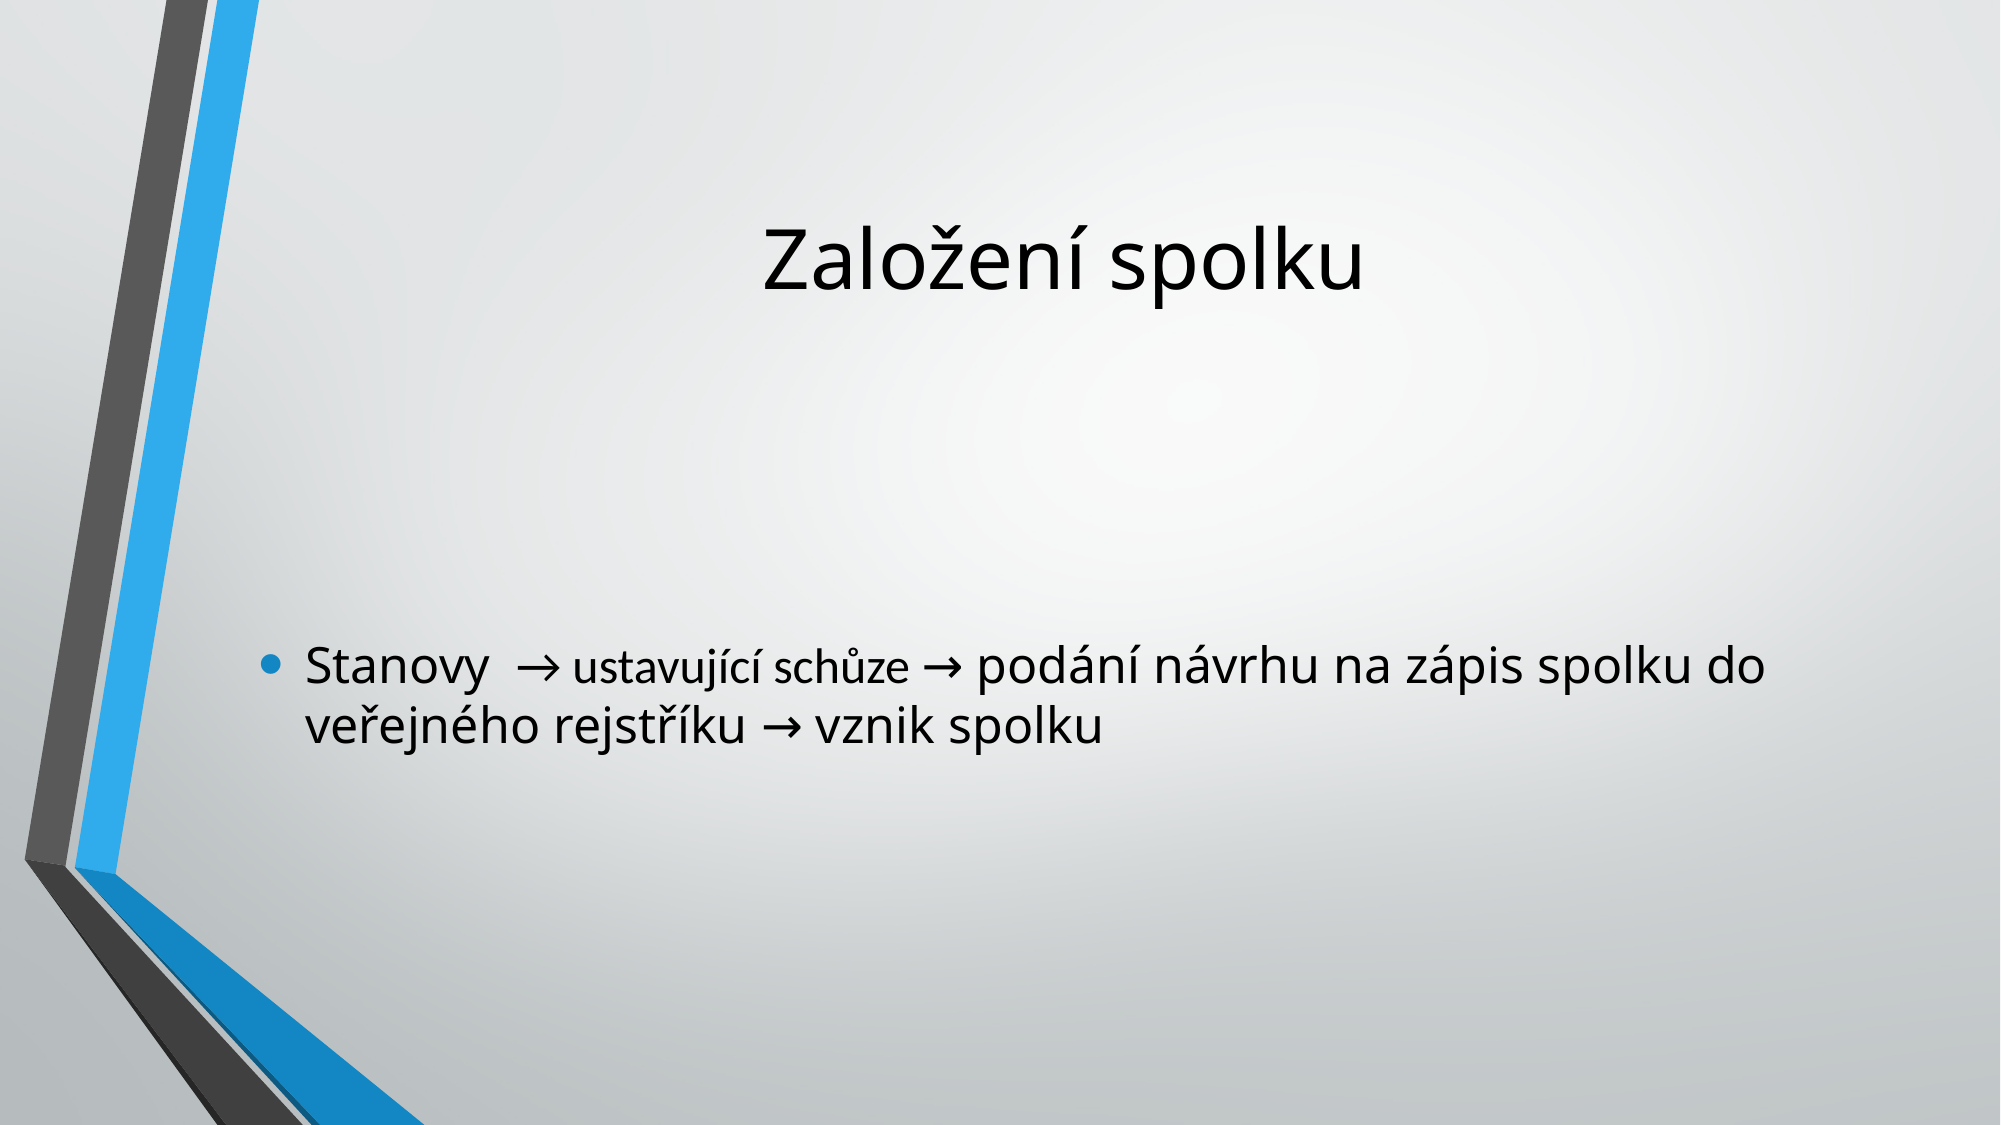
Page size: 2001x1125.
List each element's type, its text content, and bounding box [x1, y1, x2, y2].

title Založení spolku [243, 112, 1887, 400]
list Stanovy → ustavující schůze → podání návrhu na zápis spolku do veřejného rejstříku → vznik spolku [243, 437, 1887, 950]
